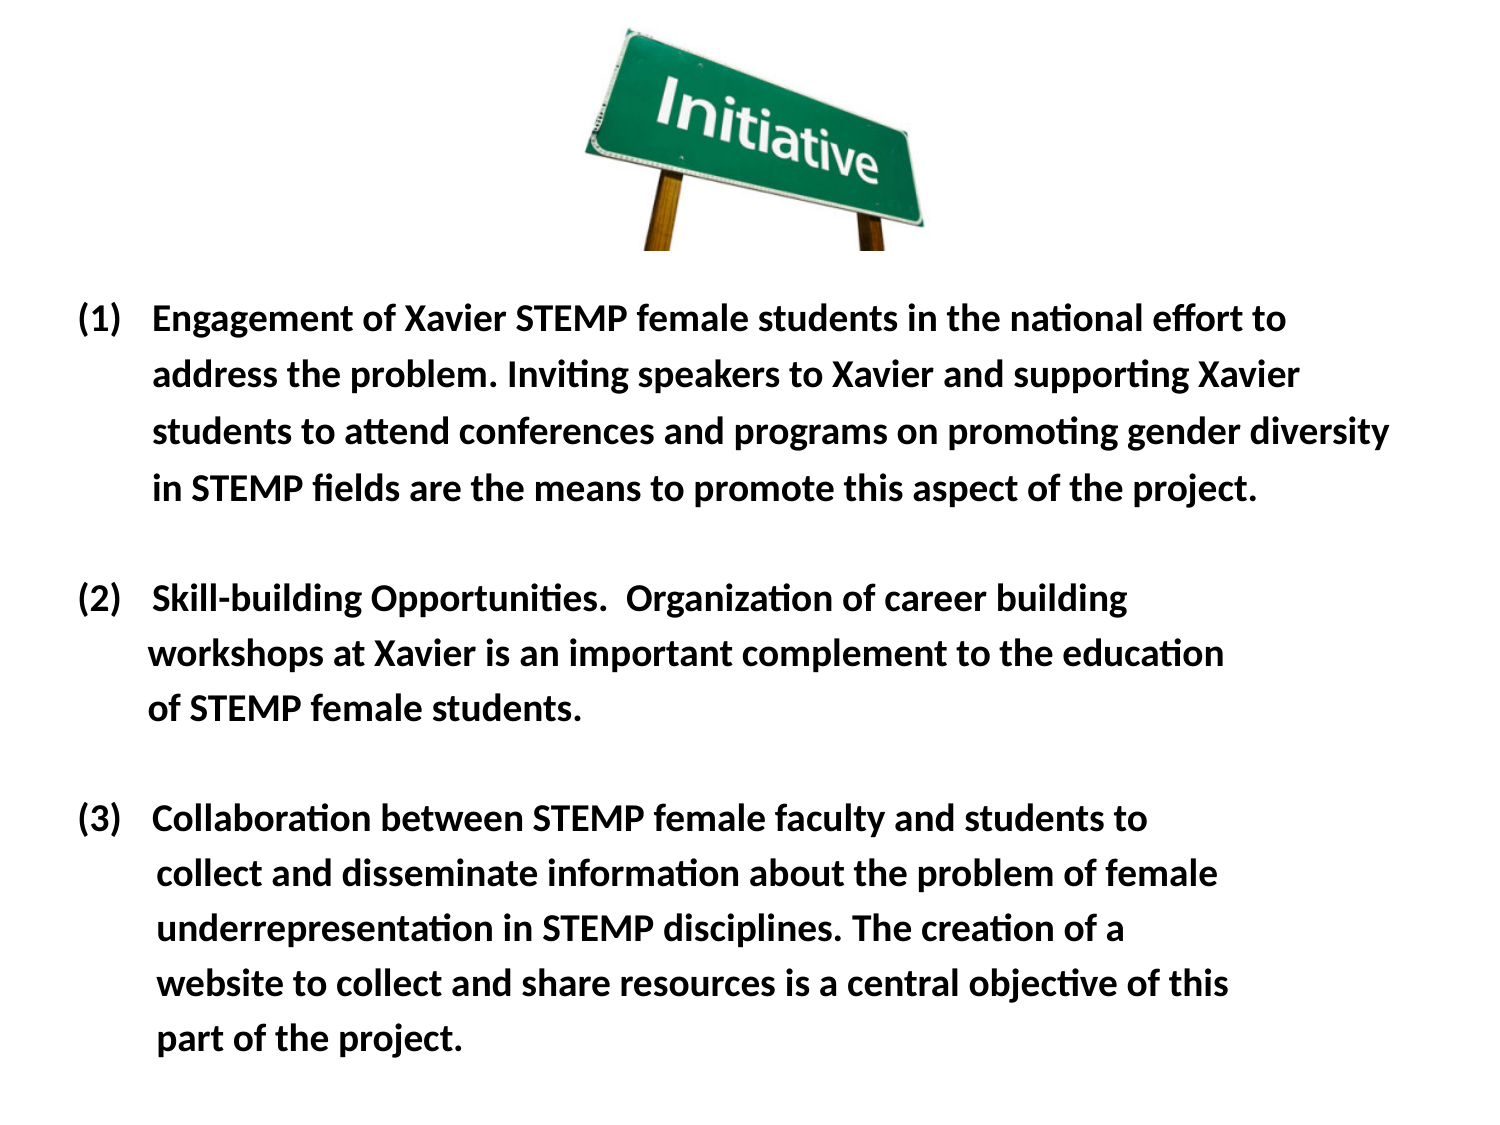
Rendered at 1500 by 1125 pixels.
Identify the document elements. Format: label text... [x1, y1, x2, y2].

picture [562, 0, 951, 251]
list Engagement of Xavier STEMP female students in the national effort to address the problem. Inviting speakers to Xavier and supporting Xavier students to attend conferences and programs on promoting gender diversity in STEMP fields are the means to promote this aspect of the project. Skill-building Opportunities. Organization of career building workshops at Xavier is an important complement to the education of STEMP female students. Collaboration between STEMP female faculty and students to collect and disseminate information about the problem of female underrepresentation in STEMP disciplines. The creation of a website to collect and share resources is a central objective of this part of the project. [62, 275, 1413, 1100]
